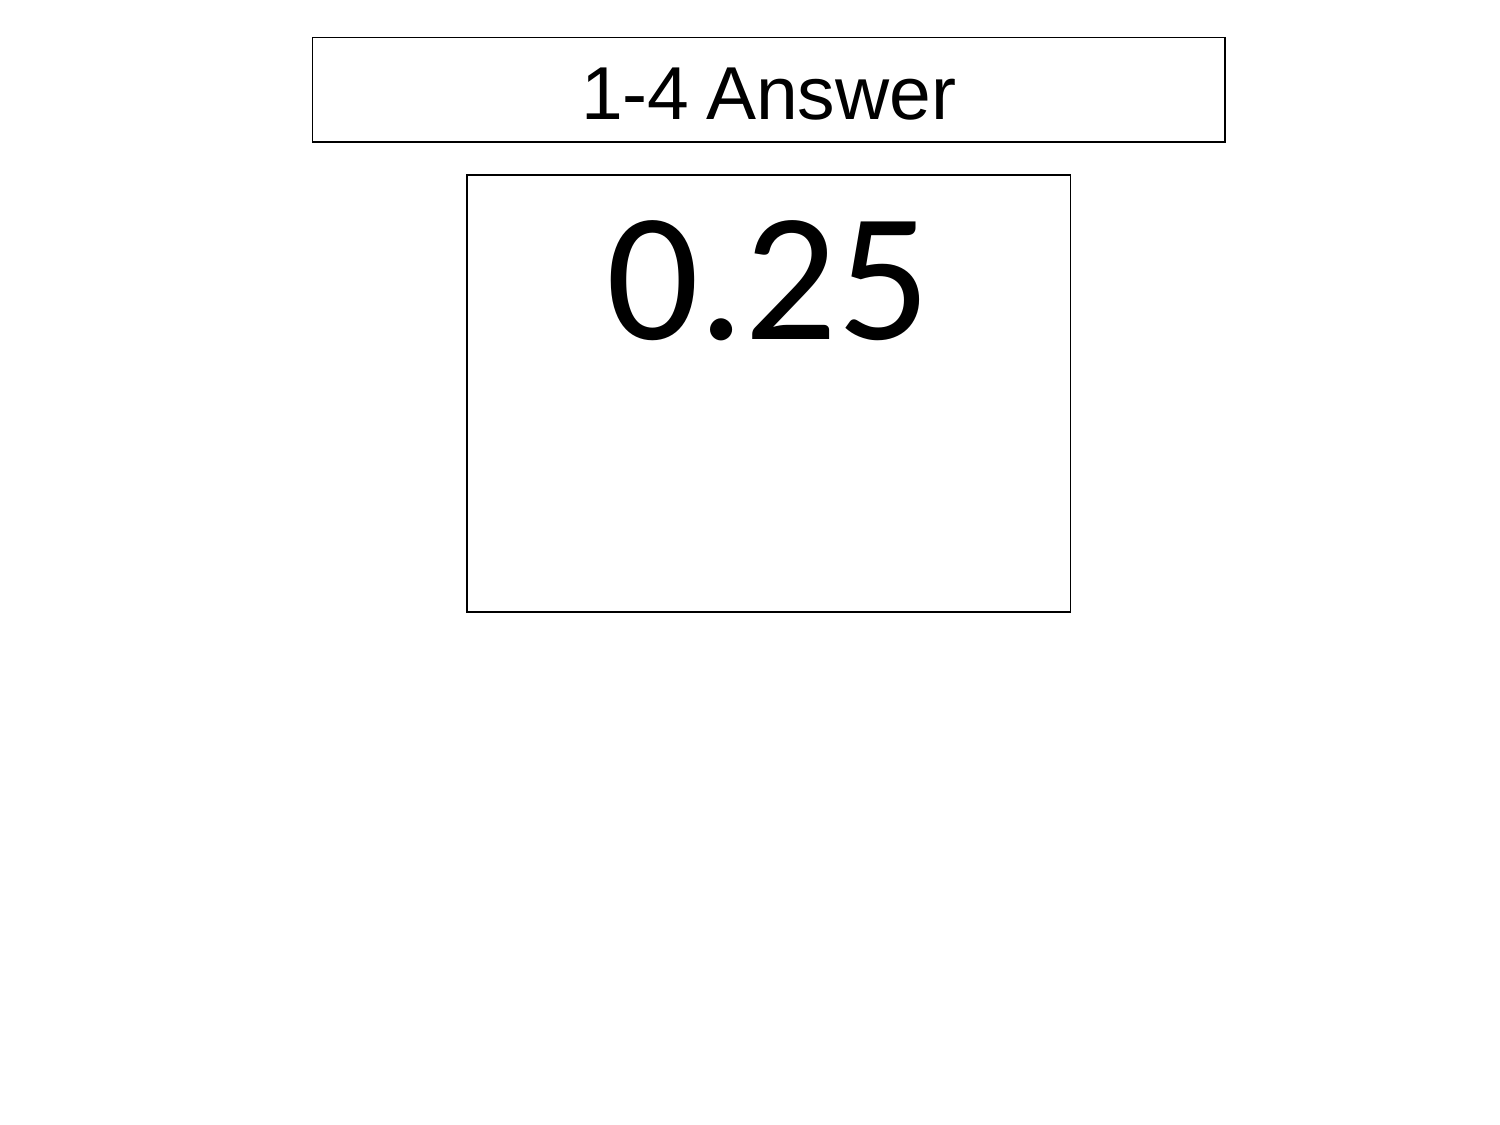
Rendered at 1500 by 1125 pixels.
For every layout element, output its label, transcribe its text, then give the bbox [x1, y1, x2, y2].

table_header 0.25 [468, 176, 1070, 611]
text_box 1-4 Answer [312, 37, 1225, 143]
